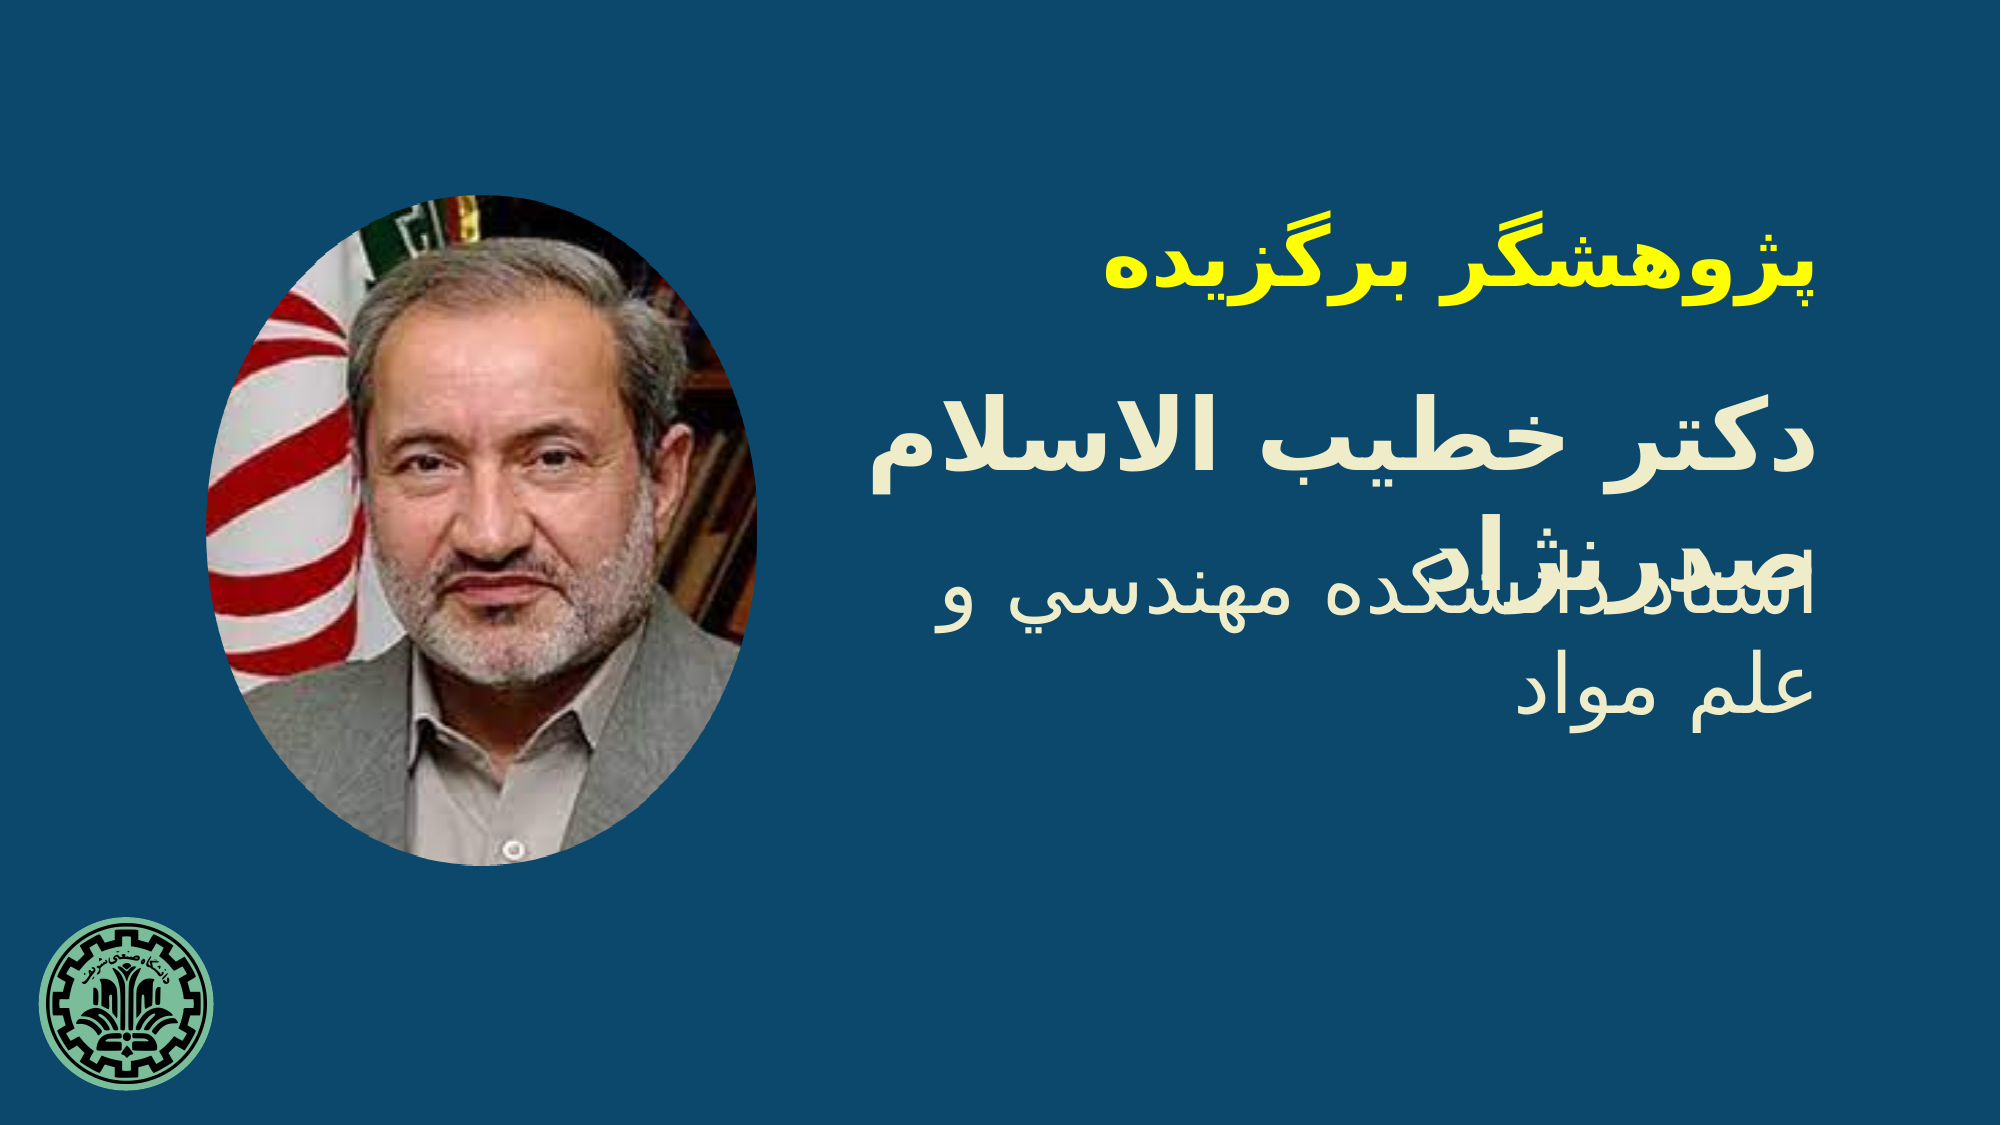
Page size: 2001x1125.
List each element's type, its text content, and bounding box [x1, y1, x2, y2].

picture [46, 923, 207, 1084]
text_box پژوهشگر برگزیده [924, 195, 1836, 311]
picture [206, 195, 757, 866]
text_box [207, 968, 215, 1040]
text_box [90, 1084, 163, 1092]
text_box دکتر خطیب الاسلام صدرنژاد [757, 363, 1836, 618]
text_box [37, 966, 46, 1042]
text_box استاد دانشکده مهندسي و علم مواد [875, 522, 1836, 738]
text_box [91, 916, 161, 923]
